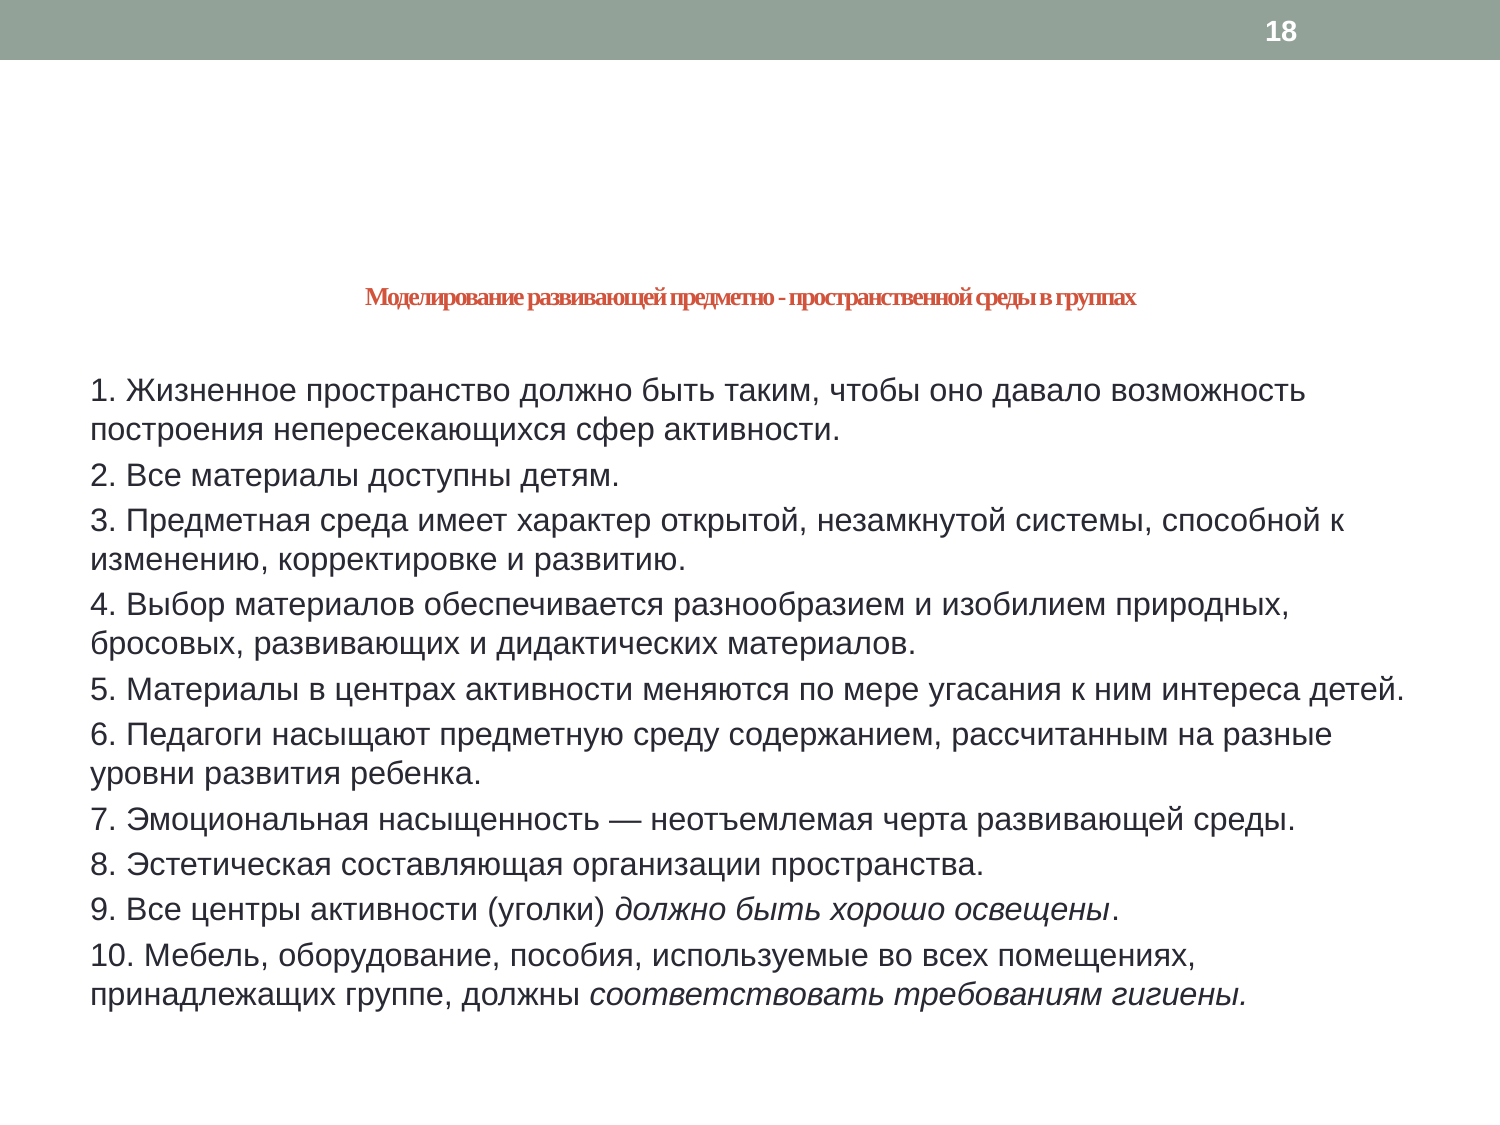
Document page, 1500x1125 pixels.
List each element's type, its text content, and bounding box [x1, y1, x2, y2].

list 1. Жизненное пространство должно быть таким, чтобы оно давало возможность построения непересекающихся сфер активности. 2. Все материалы доступны детям. 3. Предметная среда имеет характер открытой, незамкнутой системы, способной к изменению, корректировке и развитию. 4. Выбор материалов обеспечивается разнообразием и изобилием природных, бросовых, развивающих и дидактических материалов. 5. Материалы в центрах активности меняются по мере угасания к ним интереса детей. 6. Педагоги насыщают предметную среду содержанием, рассчитанным на разные уровни развития ребенка. 7. Эмоциональная насыщенность — неотъемлемая черта развивающей среды. 8. Эстетическая составляющая организации пространства. 9. Все центры активности (уголки) должно быть хорошо освещены. 10. Мебель, оборудование, пособия, используемые во всех помещениях, принадлежащих группе, должны соответствовать требованиям гигиены. [75, 361, 1425, 1063]
slide_number 18 [1250, 3, 1425, 57]
title Моделирование развивающей предметно - пространственной среды в группах [76, 267, 1427, 350]
